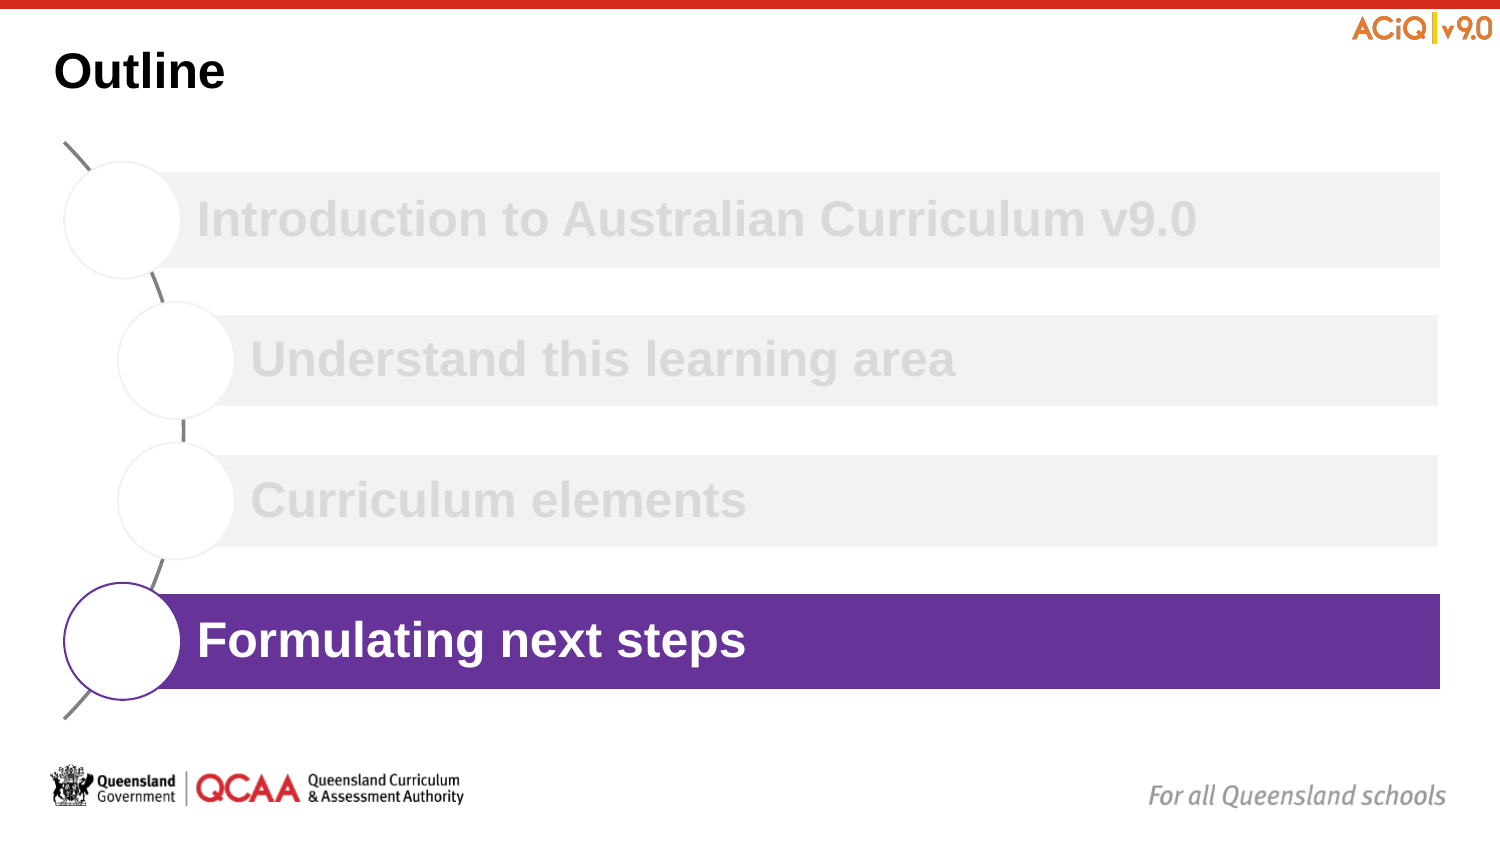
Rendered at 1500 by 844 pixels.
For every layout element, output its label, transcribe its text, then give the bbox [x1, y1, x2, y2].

title Outline [53, 45, 1448, 105]
picture [1352, 12, 1492, 44]
picture [1149, 784, 1446, 809]
picture [50, 764, 464, 806]
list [53, 126, 1448, 735]
